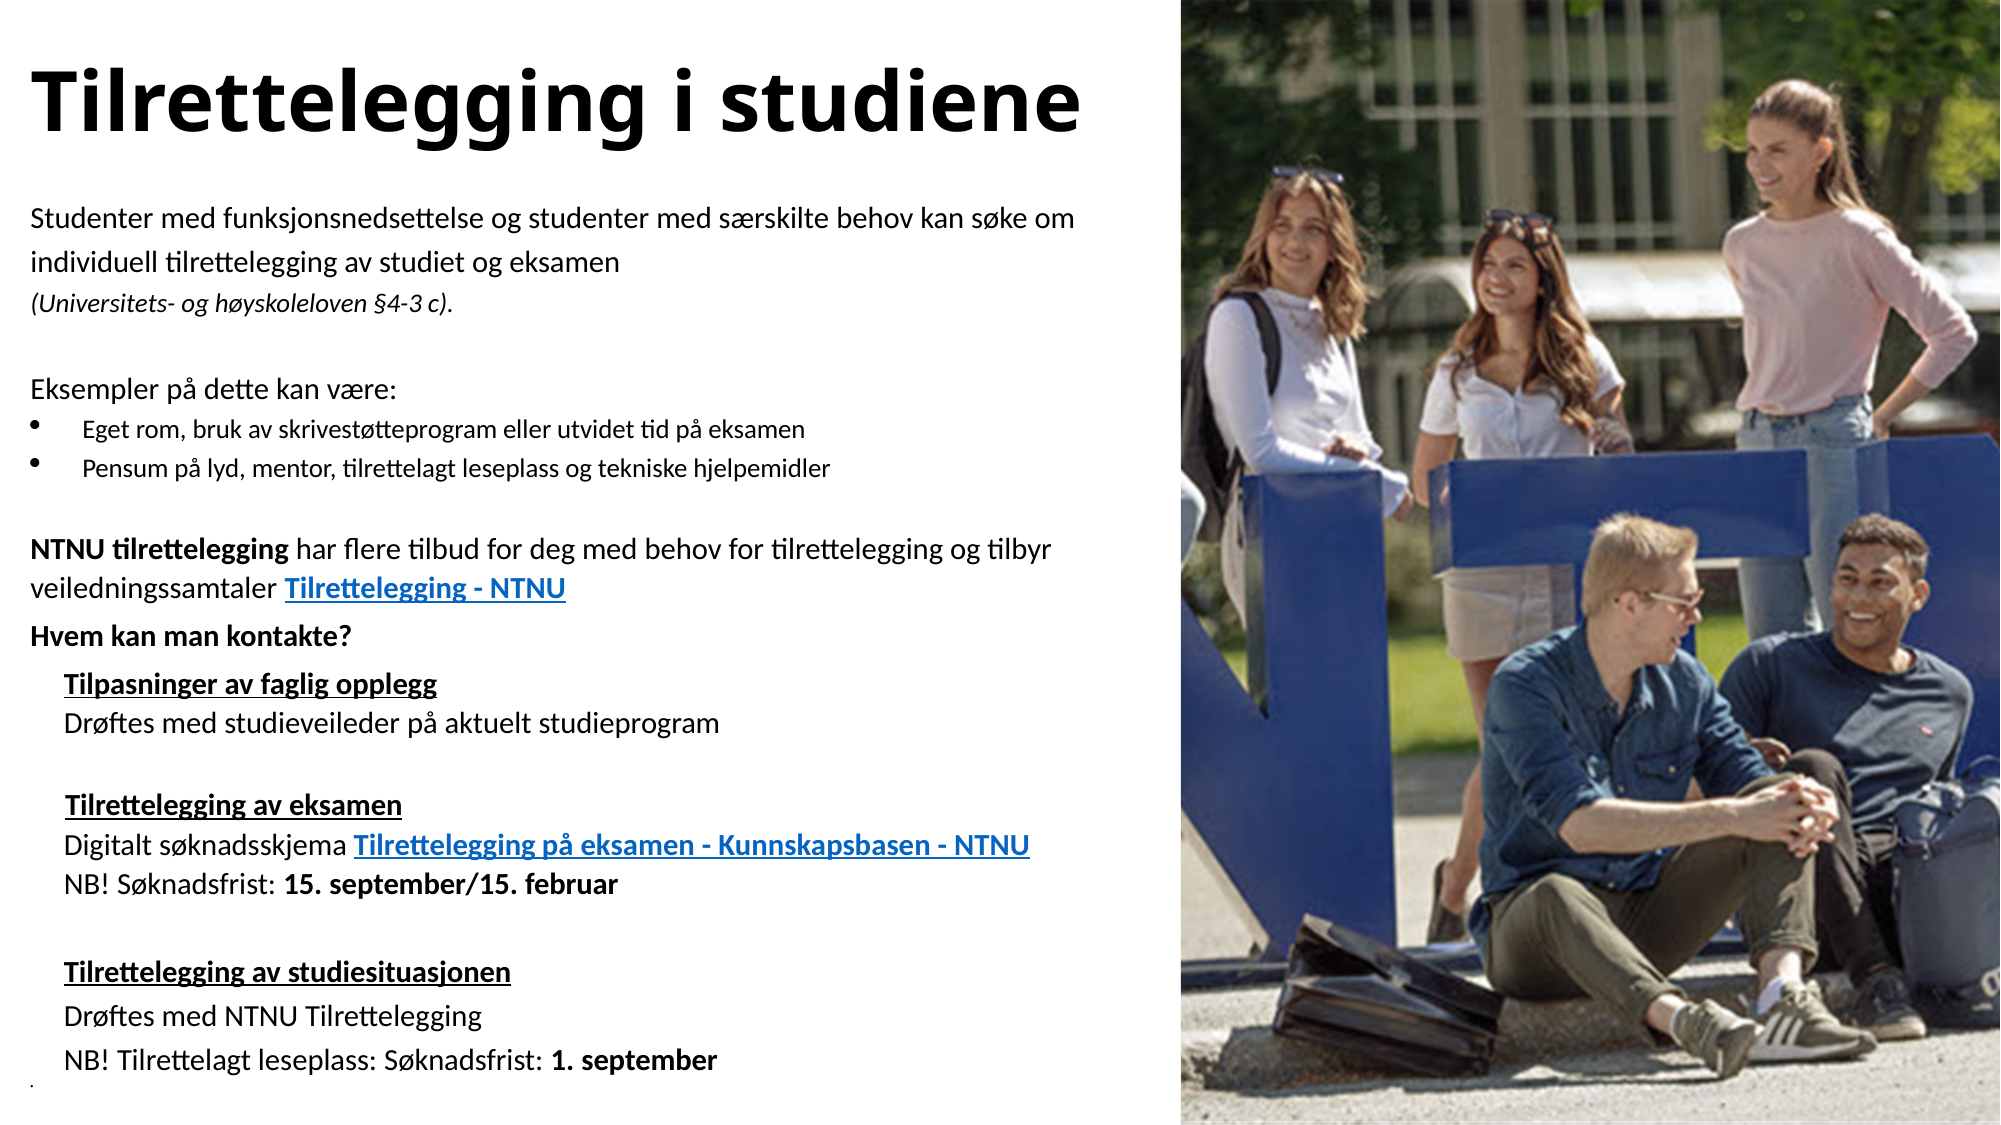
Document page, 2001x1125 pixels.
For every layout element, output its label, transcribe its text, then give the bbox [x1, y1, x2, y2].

list Studenter med funksjonsnedsettelse og studenter med særskilte behov kan søke om individuell tilrettelegging av studiet og eksamen (Universitets- og høyskoleloven §4-3 c). Eksempler på dette kan være: Eget rom, bruk av skrivestøtteprogram eller utvidet tid på eksamen Pensum på lyd, mentor, tilrettelagt leseplass og tekniske hjelpemidler NTNU tilrettelegging har flere tilbud for deg med behov for tilrettelegging og tilbyr veiledningssamtaler Tilrettelegging - NTNU Hvem kan man kontakte? Tilpasninger av faglig opplegg Drøftes med studieveileder på aktuelt studieprogram Tilrettelegging av eksamen Digitalt søknadsskjema Tilrettelegging på eksamen - Kunnskapsbasen - NTNU NB! Søknadsfrist: 15. september/15. februar Tilrettelegging av studiesituasjonen Drøftes med NTNU Tilrettelegging NB! Tilrettelagt leseplass: Søknadsfrist: 1. september [15, 183, 1161, 1111]
text_box [0, 0, 1180, 1125]
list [1180, 0, 2000, 1125]
title Tilrettelegging i studiene [15, 40, 1122, 170]
